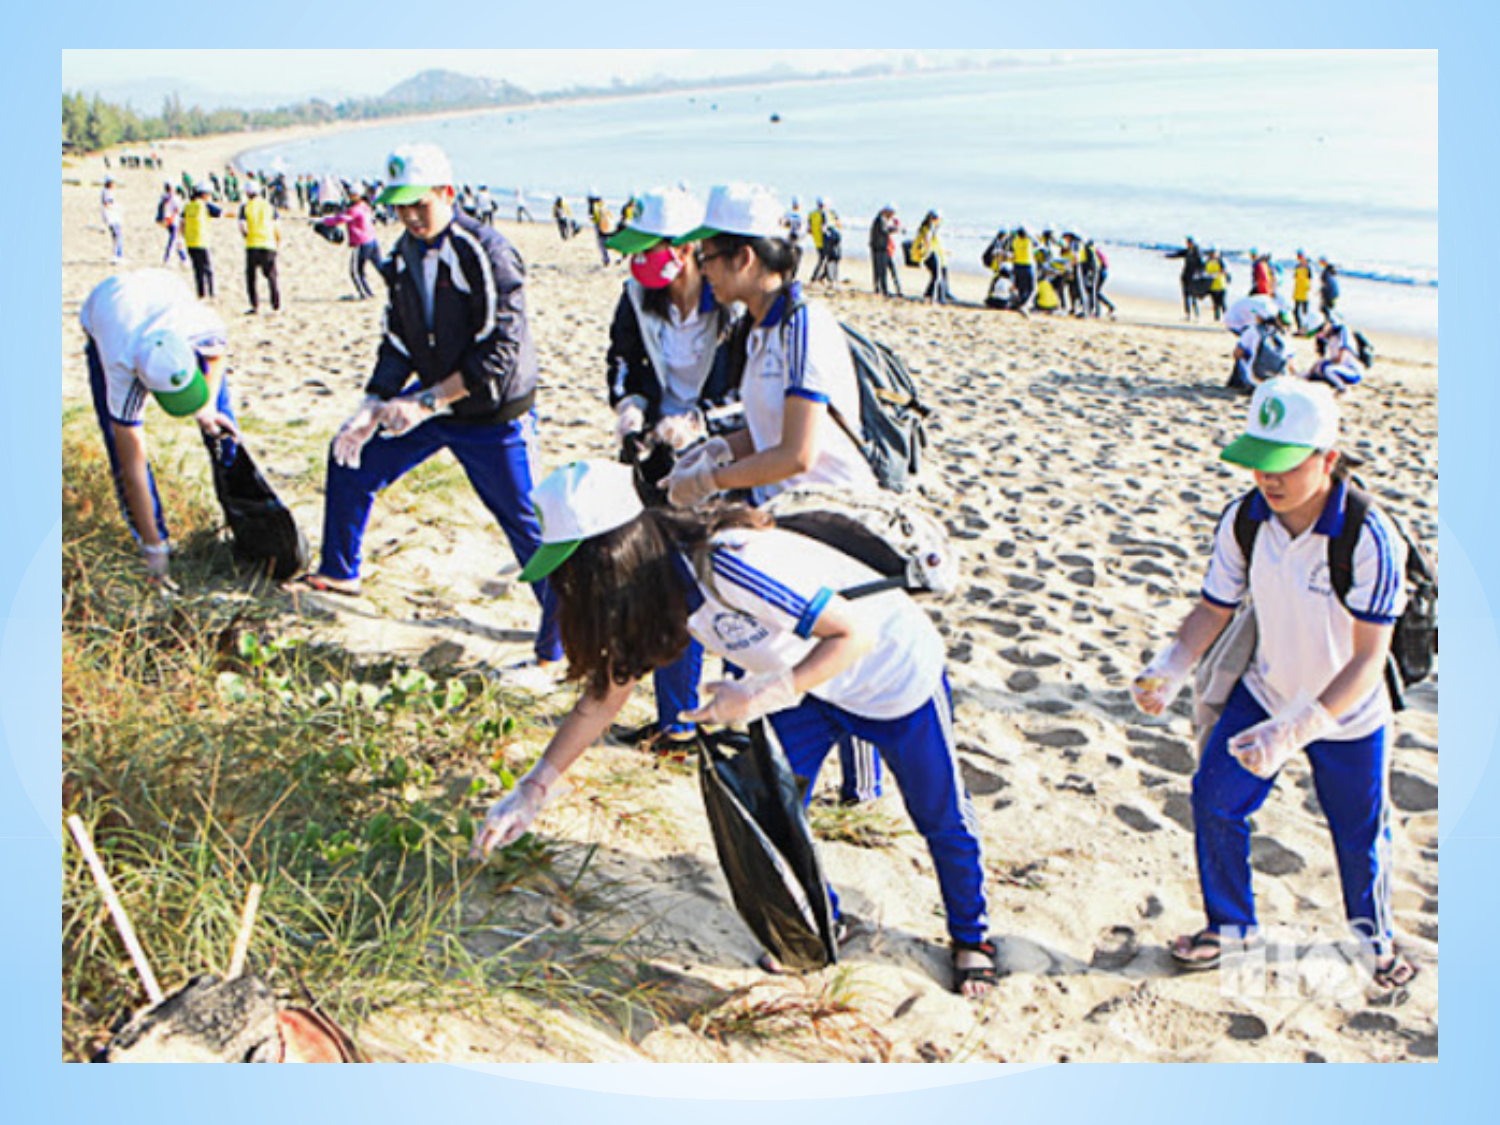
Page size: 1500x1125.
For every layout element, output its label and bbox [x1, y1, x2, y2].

picture [62, 49, 1438, 1063]
